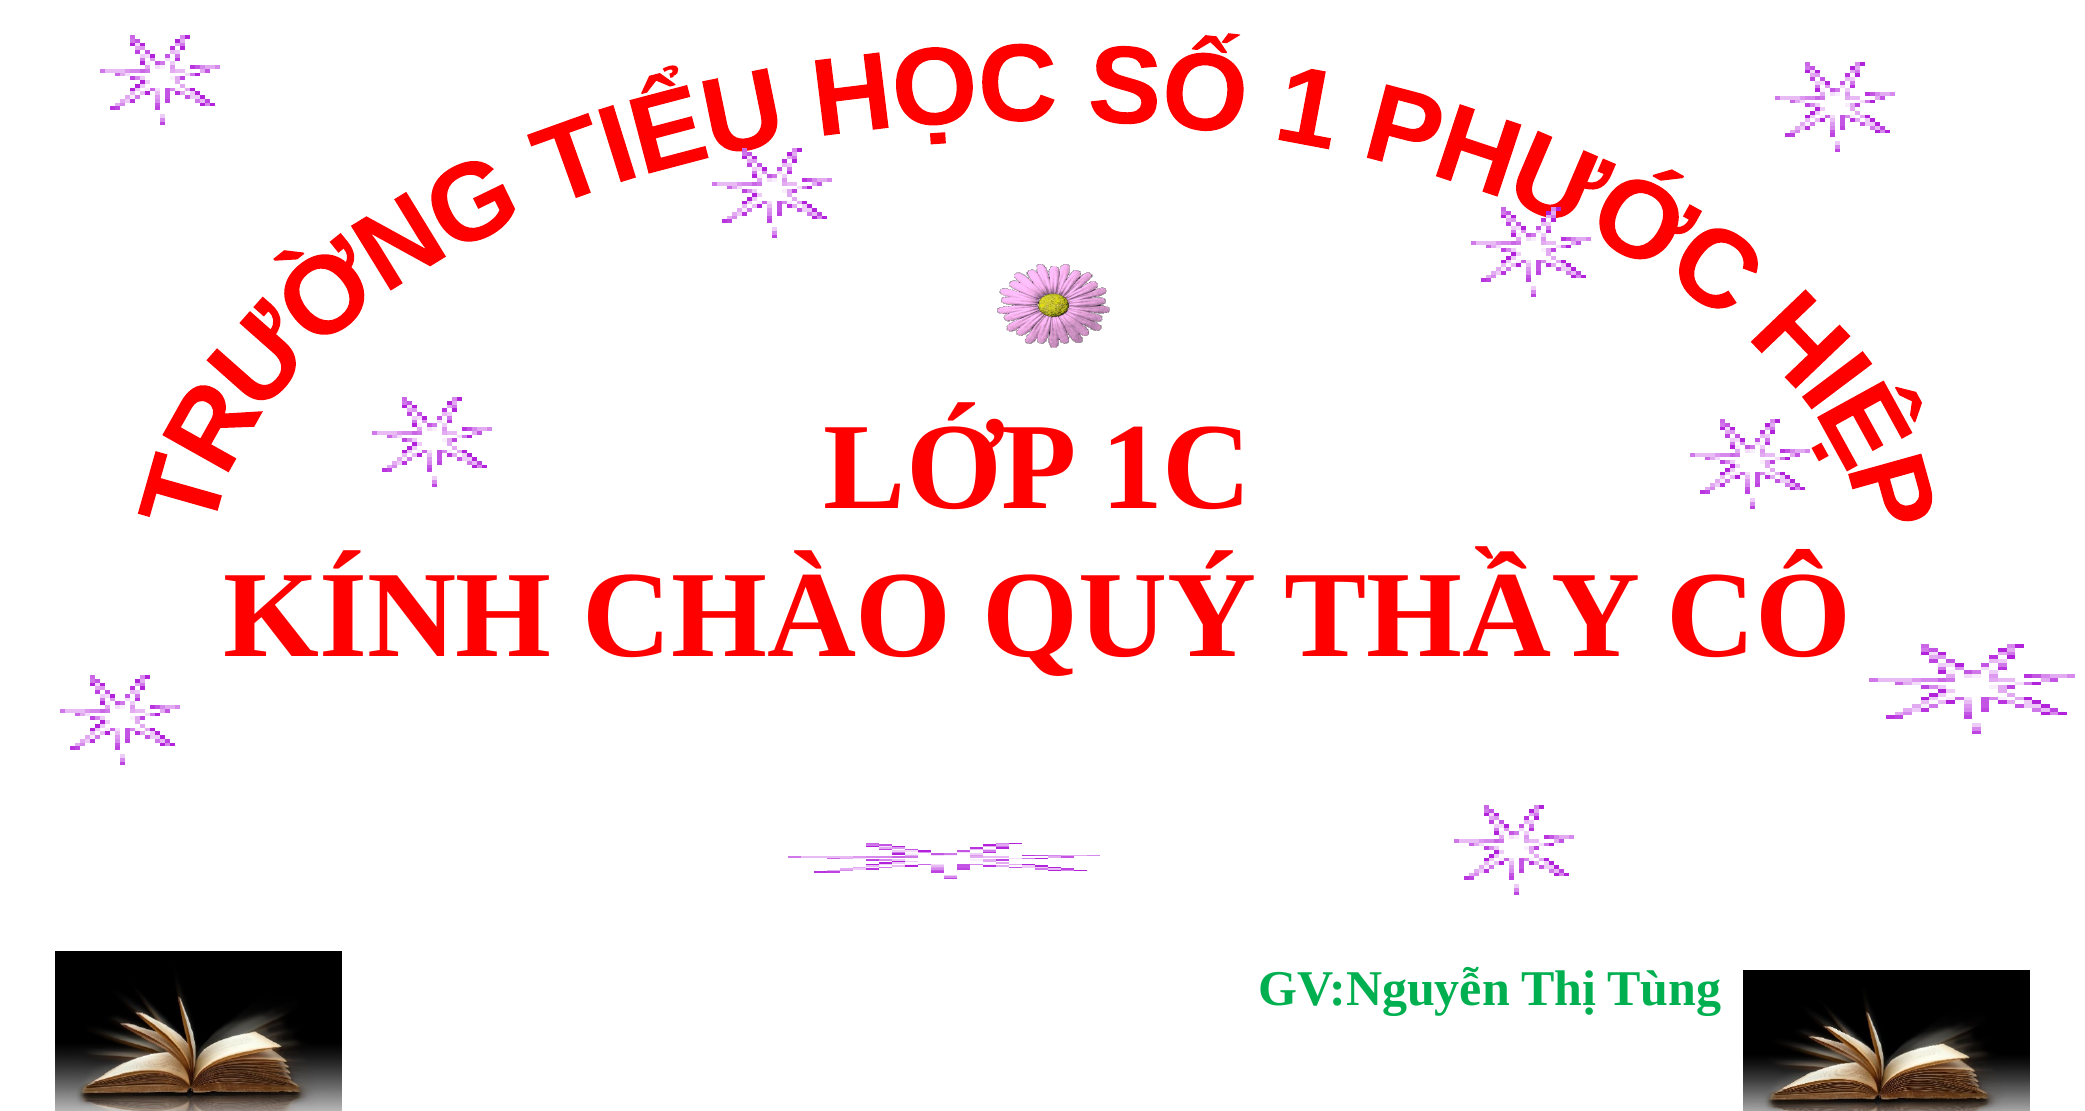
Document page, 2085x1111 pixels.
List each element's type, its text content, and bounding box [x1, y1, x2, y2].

picture [776, 798, 1709, 971]
picture [55, 668, 315, 841]
picture [55, 951, 342, 1111]
picture [707, 141, 967, 314]
picture [367, 390, 627, 563]
picture [993, 260, 1114, 351]
picture [1742, 970, 2030, 1111]
picture [1685, 412, 1945, 585]
picture [1466, 200, 1726, 373]
text_box LỚP 1C KÍNH CHÀO QUÝ THẦY CÔ GV:Nguyễn Thị Tùng [48, 377, 2028, 1111]
picture [95, 28, 355, 201]
picture [1861, 637, 2085, 810]
picture [1770, 55, 2030, 228]
